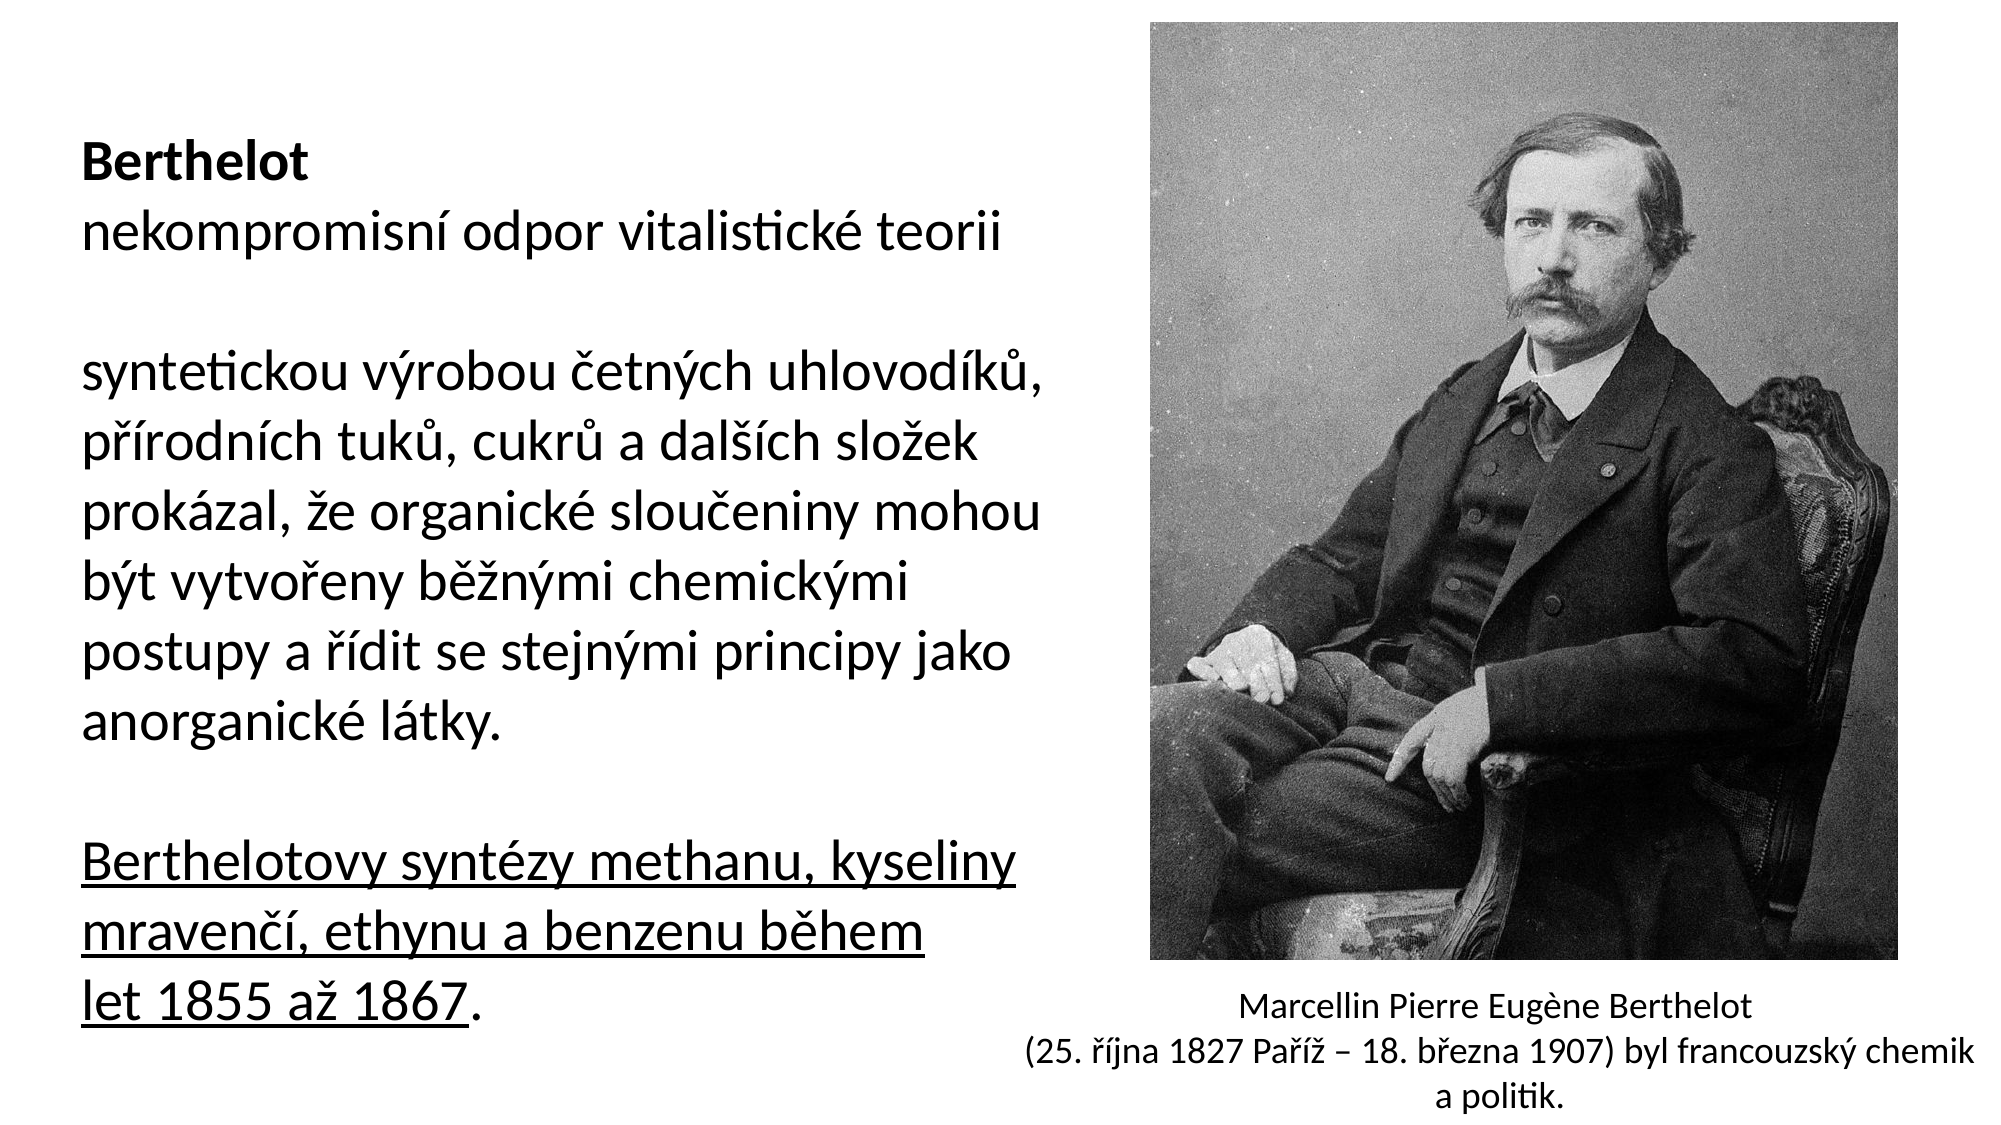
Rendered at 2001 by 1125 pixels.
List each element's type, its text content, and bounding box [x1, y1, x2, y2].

text_box Berthelot nekompromisní odpor vitalistické teorii syntetickou výrobou četných uhlovodíků, přírodních tuků, cukrů a dalších složek prokázal, že organické sloučeniny mohou být vytvořeny běžnými chemickými postupy a řídit se stejnými principy jako anorganické látky. Berthelotovy syntézy methanu, kyseliny mravenčí, ethynu a benzenu během let 1855 až 1867. [66, 115, 1067, 1110]
picture [1150, 22, 1898, 960]
text_box Marcellin Pierre Eugène Berthelot (25. října 1827 Paříž – 18. března 1907) byl francouzský chemik a politik. [999, 973, 2000, 1124]
